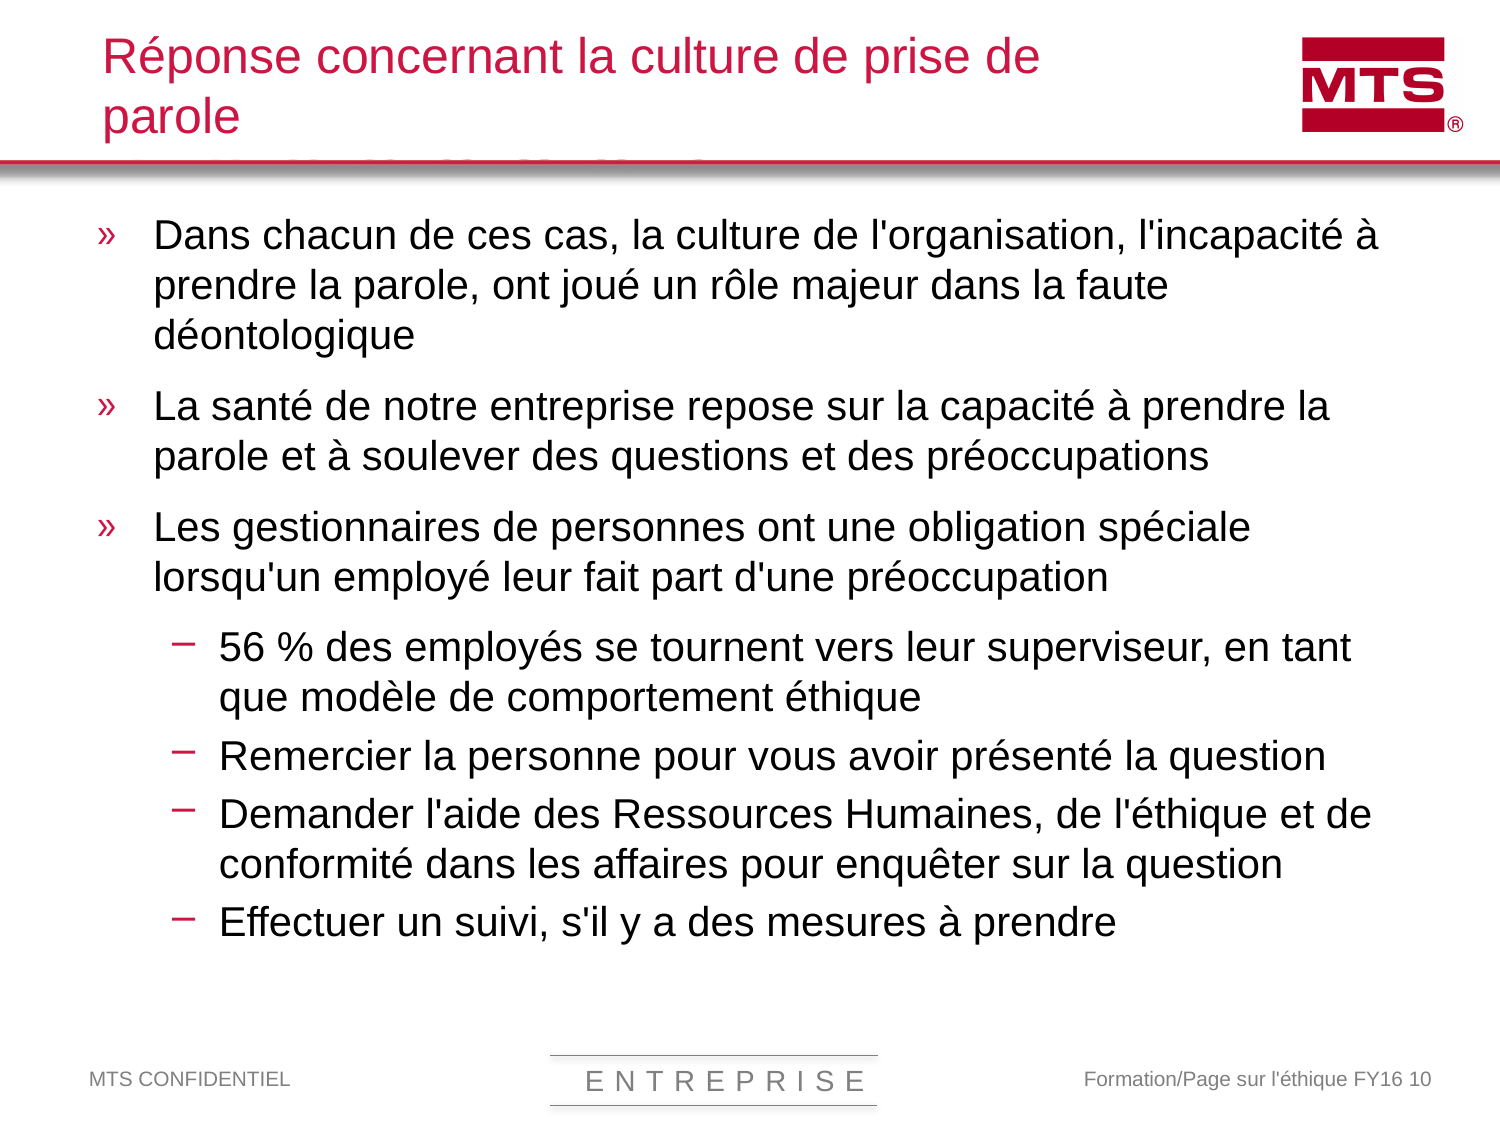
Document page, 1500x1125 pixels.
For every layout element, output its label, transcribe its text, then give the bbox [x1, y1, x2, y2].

picture [0, 159, 1500, 188]
list Dans chacun de ces cas, la culture de l'organisation, l'incapacité à prendre la parole, ont joué un rôle majeur dans la faute déontologique La santé de notre entreprise repose sur la capacité à prendre la parole et à soulever des questions et des préoccupations Les gestionnaires de personnes ont une obligation spéciale lorsqu'un employé leur fait part d'une préoccupation 56 % des employés se tournent vers leur superviseur, en tant que modèle de comportement éthique Remercier la personne pour vous avoir présenté la question Demander l'aide des Ressources Humaines, de l'éthique et de conformité dans les affaires pour enquêter sur la question Effectuer un suivi, s'il y a des mesures à prendre [82, 200, 1438, 1013]
picture [1301, 36, 1464, 134]
title Réponse concernant la culture de prise de parole [87, 12, 1206, 155]
